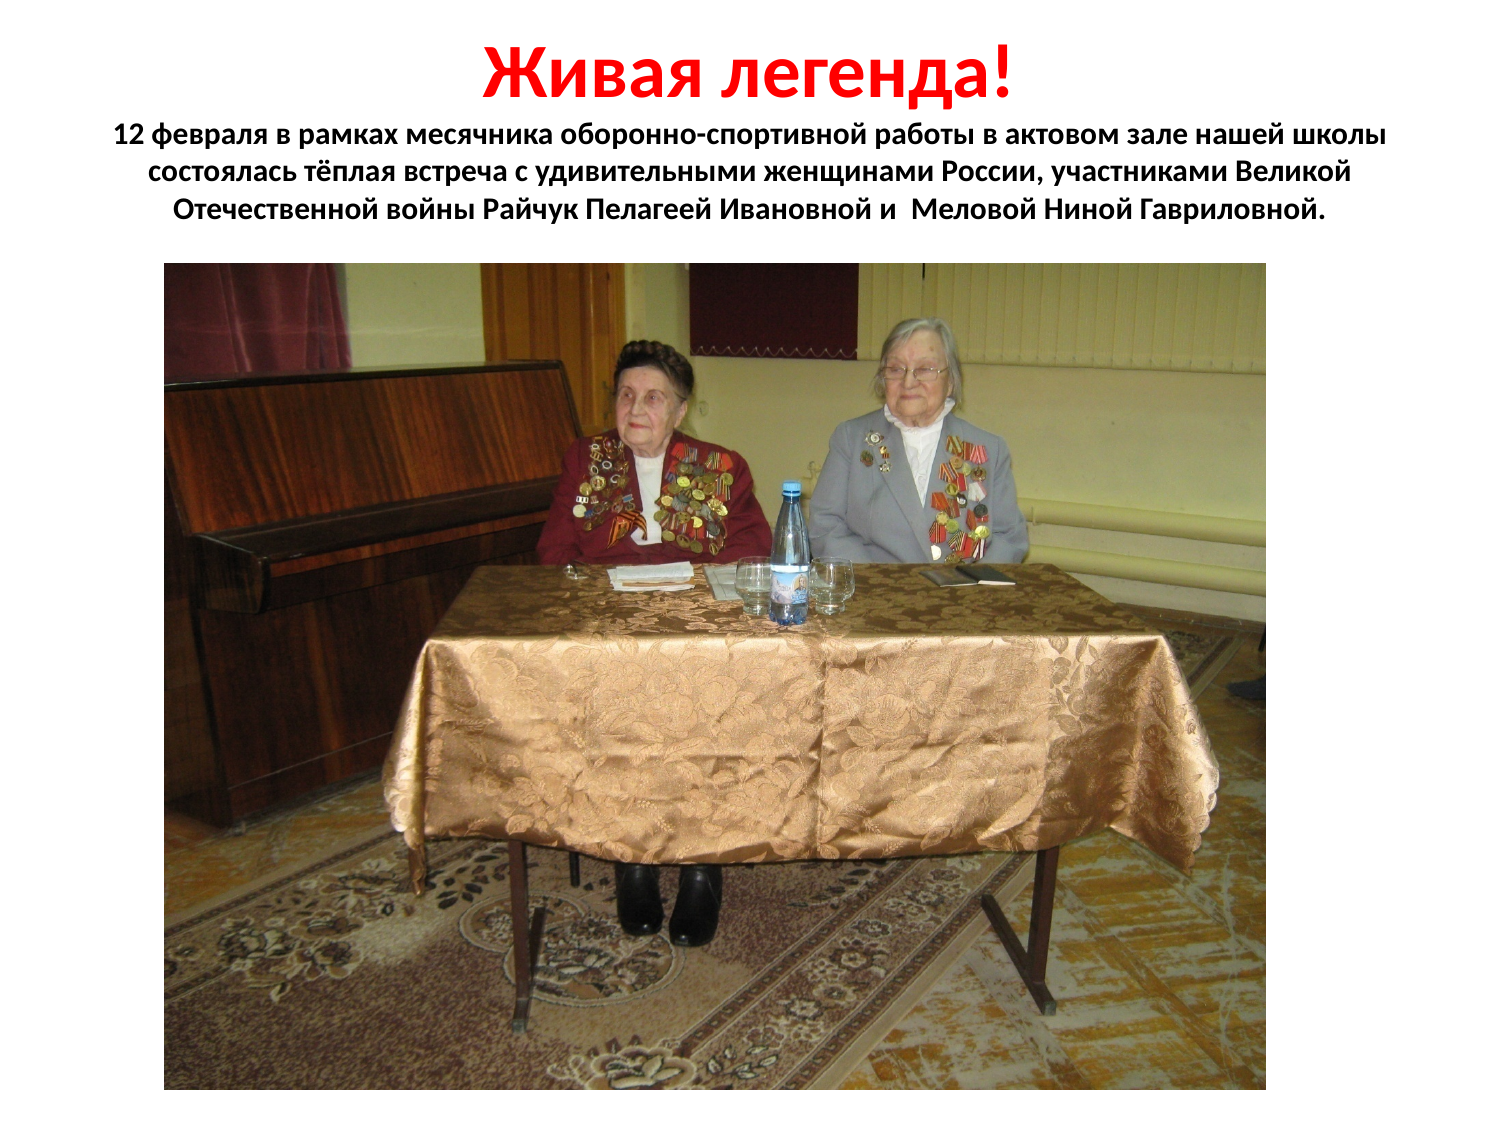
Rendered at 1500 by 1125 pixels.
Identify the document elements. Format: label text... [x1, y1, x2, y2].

title Живая легенда! 12 февраля в рамках месячника оборонно-спортивной работы в актовом зале нашей школы состоялась тёплая встреча с удивительными женщинами России, участниками Великой Отечественной войны Райчук Пелагеей Ивановной и Меловой Ниной Гавриловной. [75, 0, 1425, 247]
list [163, 263, 1266, 1091]
